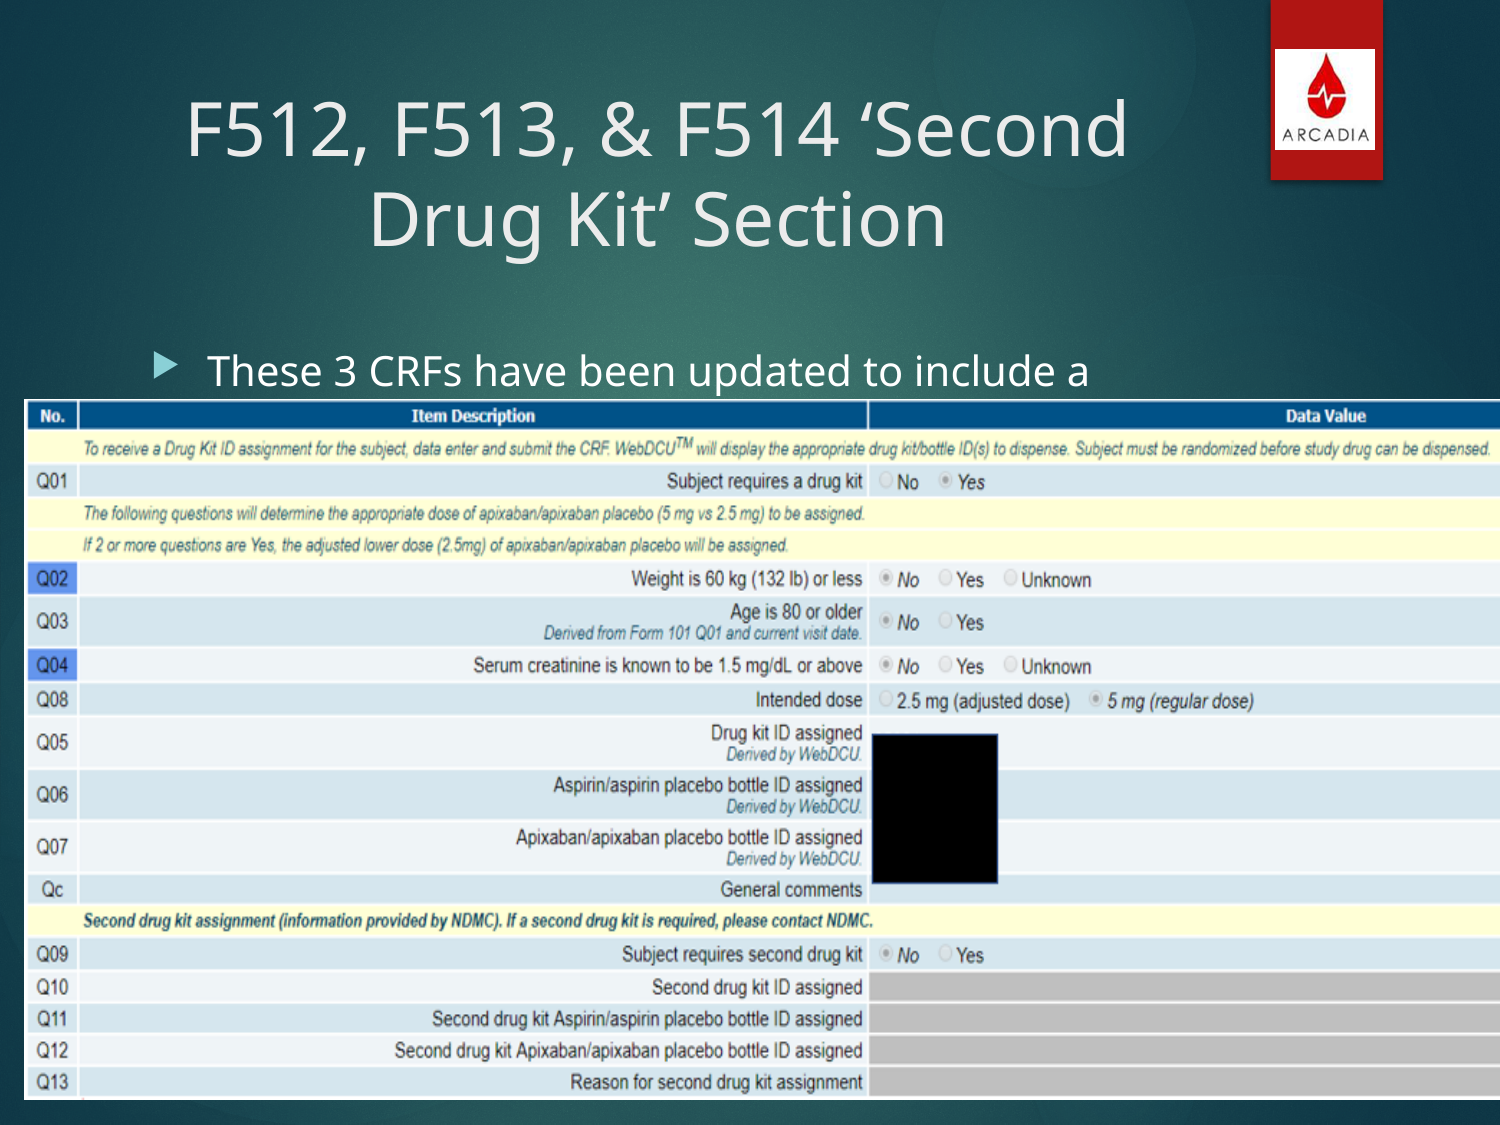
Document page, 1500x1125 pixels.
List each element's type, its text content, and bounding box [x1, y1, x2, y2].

picture [1274, 49, 1376, 151]
picture [24, 399, 1500, 1101]
list These 3 CRFs have been updated to include a ‘second drug kit’ section at the bottom of each form [135, 336, 1237, 398]
title F512, F513, & F514 ‘Second Drug Kit’ Section [79, 74, 1237, 304]
